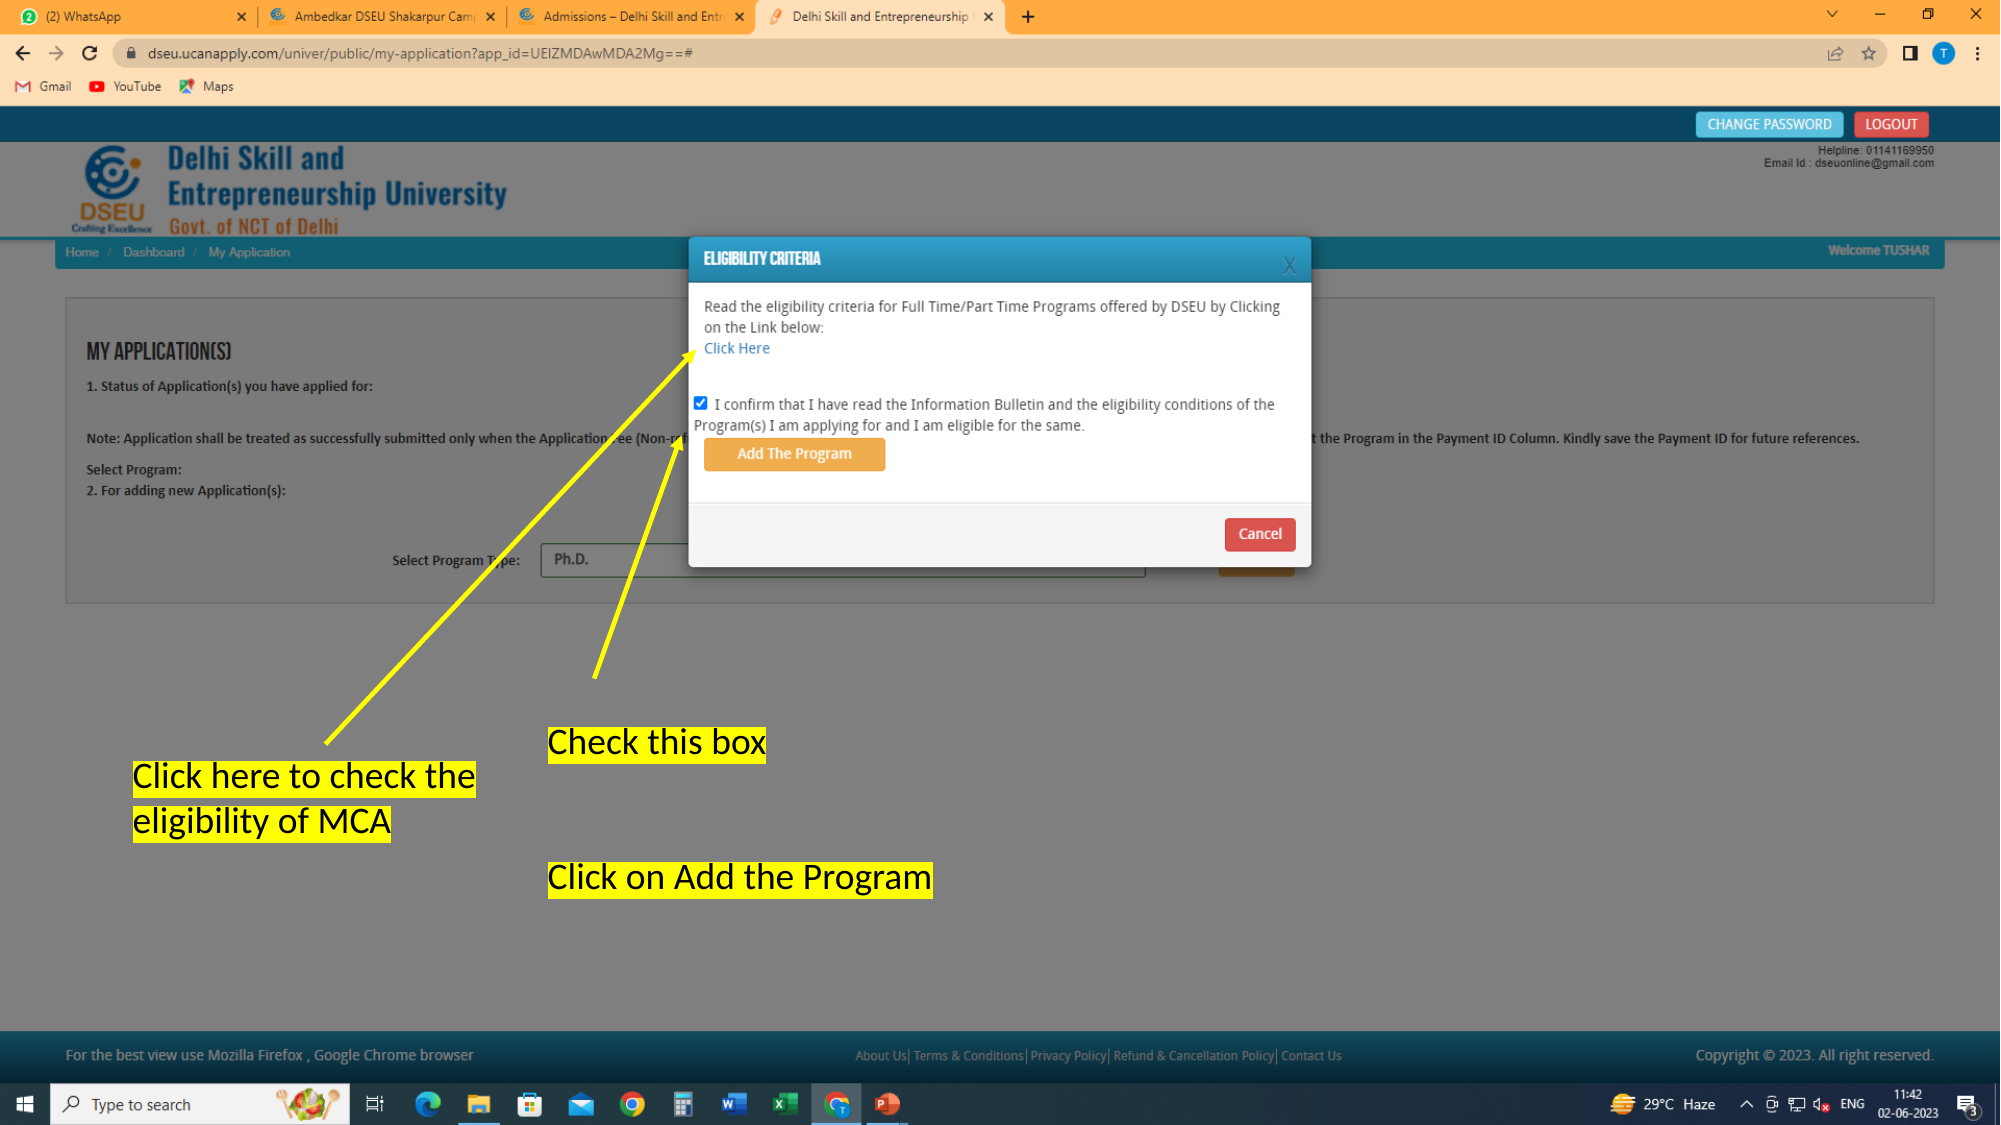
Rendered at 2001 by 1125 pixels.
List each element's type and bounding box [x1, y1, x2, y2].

picture [0, 0, 2000, 139]
text_box [594, 435, 682, 679]
picture [0, 142, 2000, 1125]
text_box [325, 349, 697, 745]
